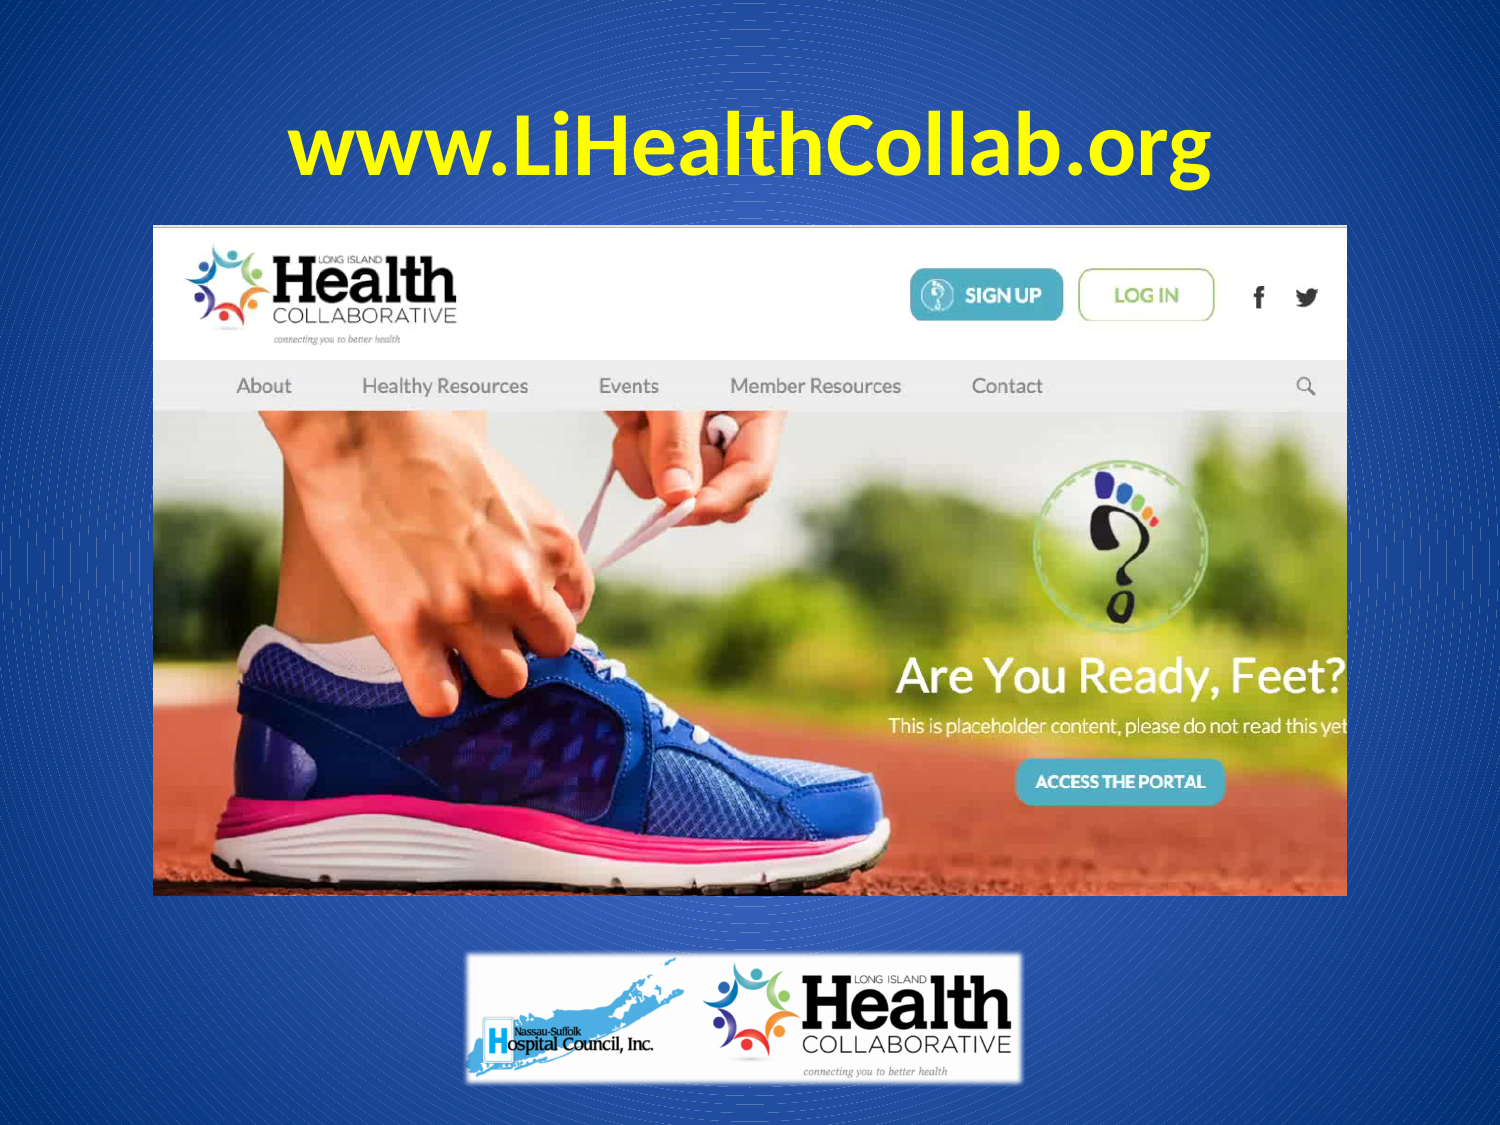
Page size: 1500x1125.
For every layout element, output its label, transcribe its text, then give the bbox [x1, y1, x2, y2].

title www.LiHealthCollab.org [75, 45, 1425, 233]
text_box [152, 224, 1348, 898]
picture [468, 955, 1020, 1082]
